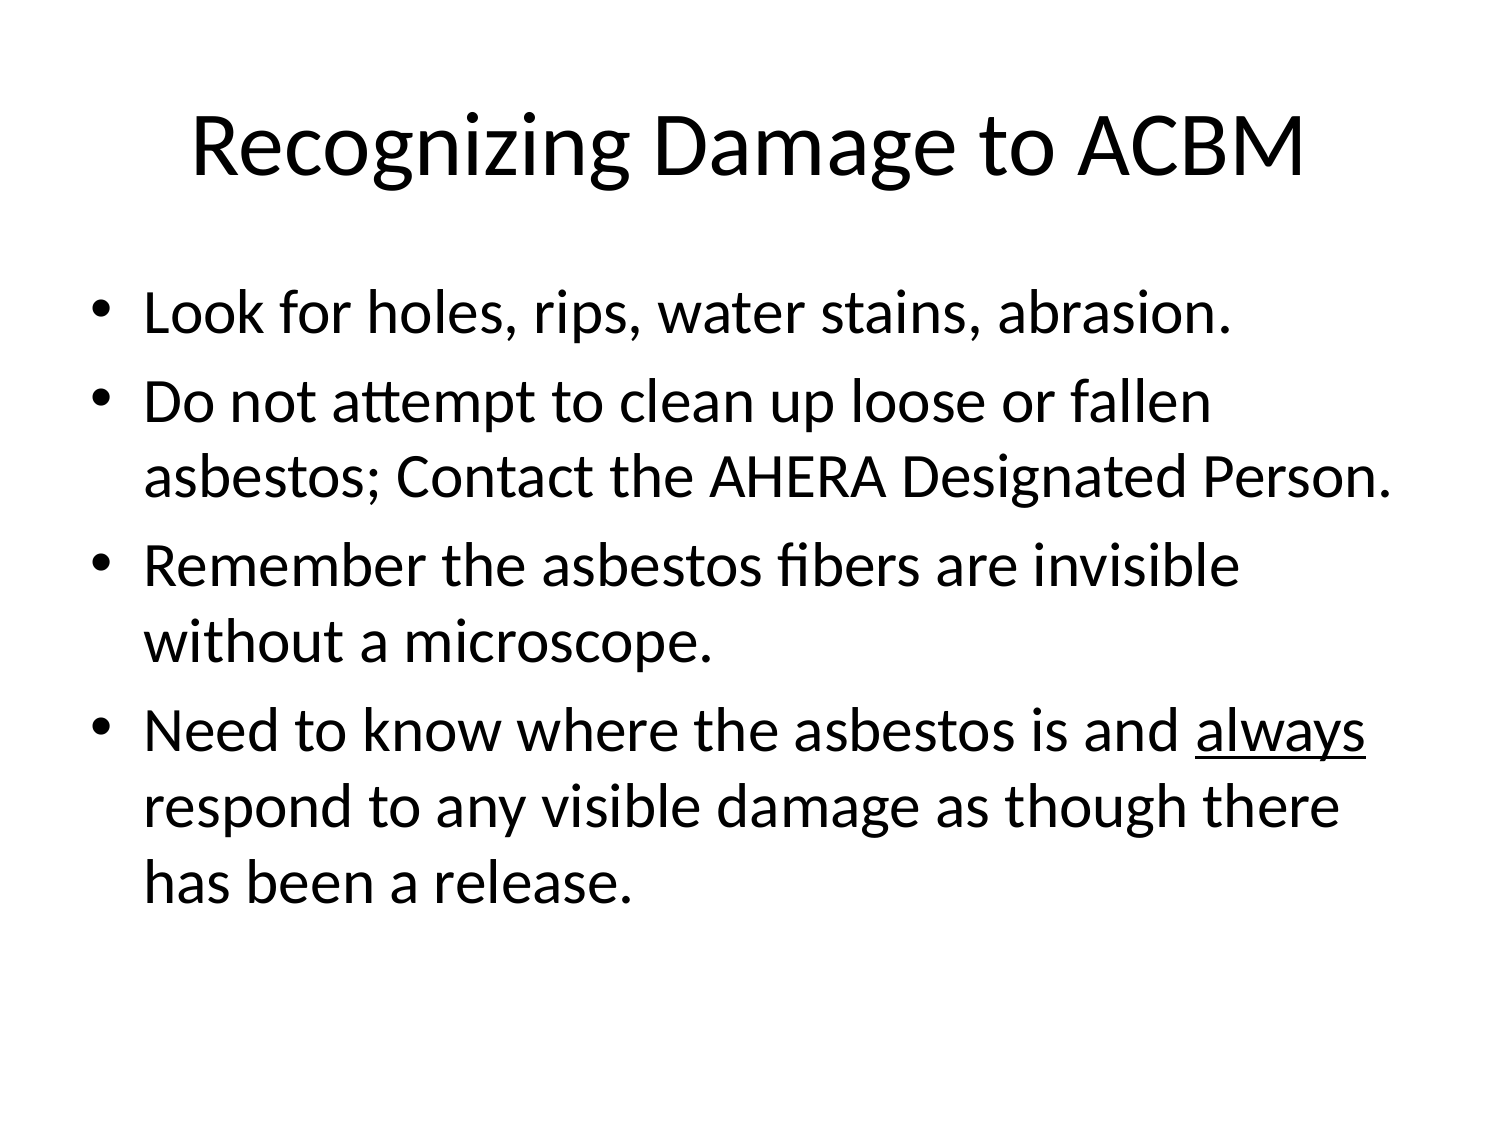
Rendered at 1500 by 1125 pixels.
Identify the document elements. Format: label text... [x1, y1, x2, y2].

title Recognizing Damage to ACBM [75, 45, 1425, 233]
list Look for holes, rips, water stains, abrasion. Do not attempt to clean up loose or fallen asbestos; Contact the AHERA Designated Person. Remember the asbestos fibers are invisible without a microscope. Need to know where the asbestos is and always respond to any visible damage as though there has been a release. [75, 262, 1425, 1005]
